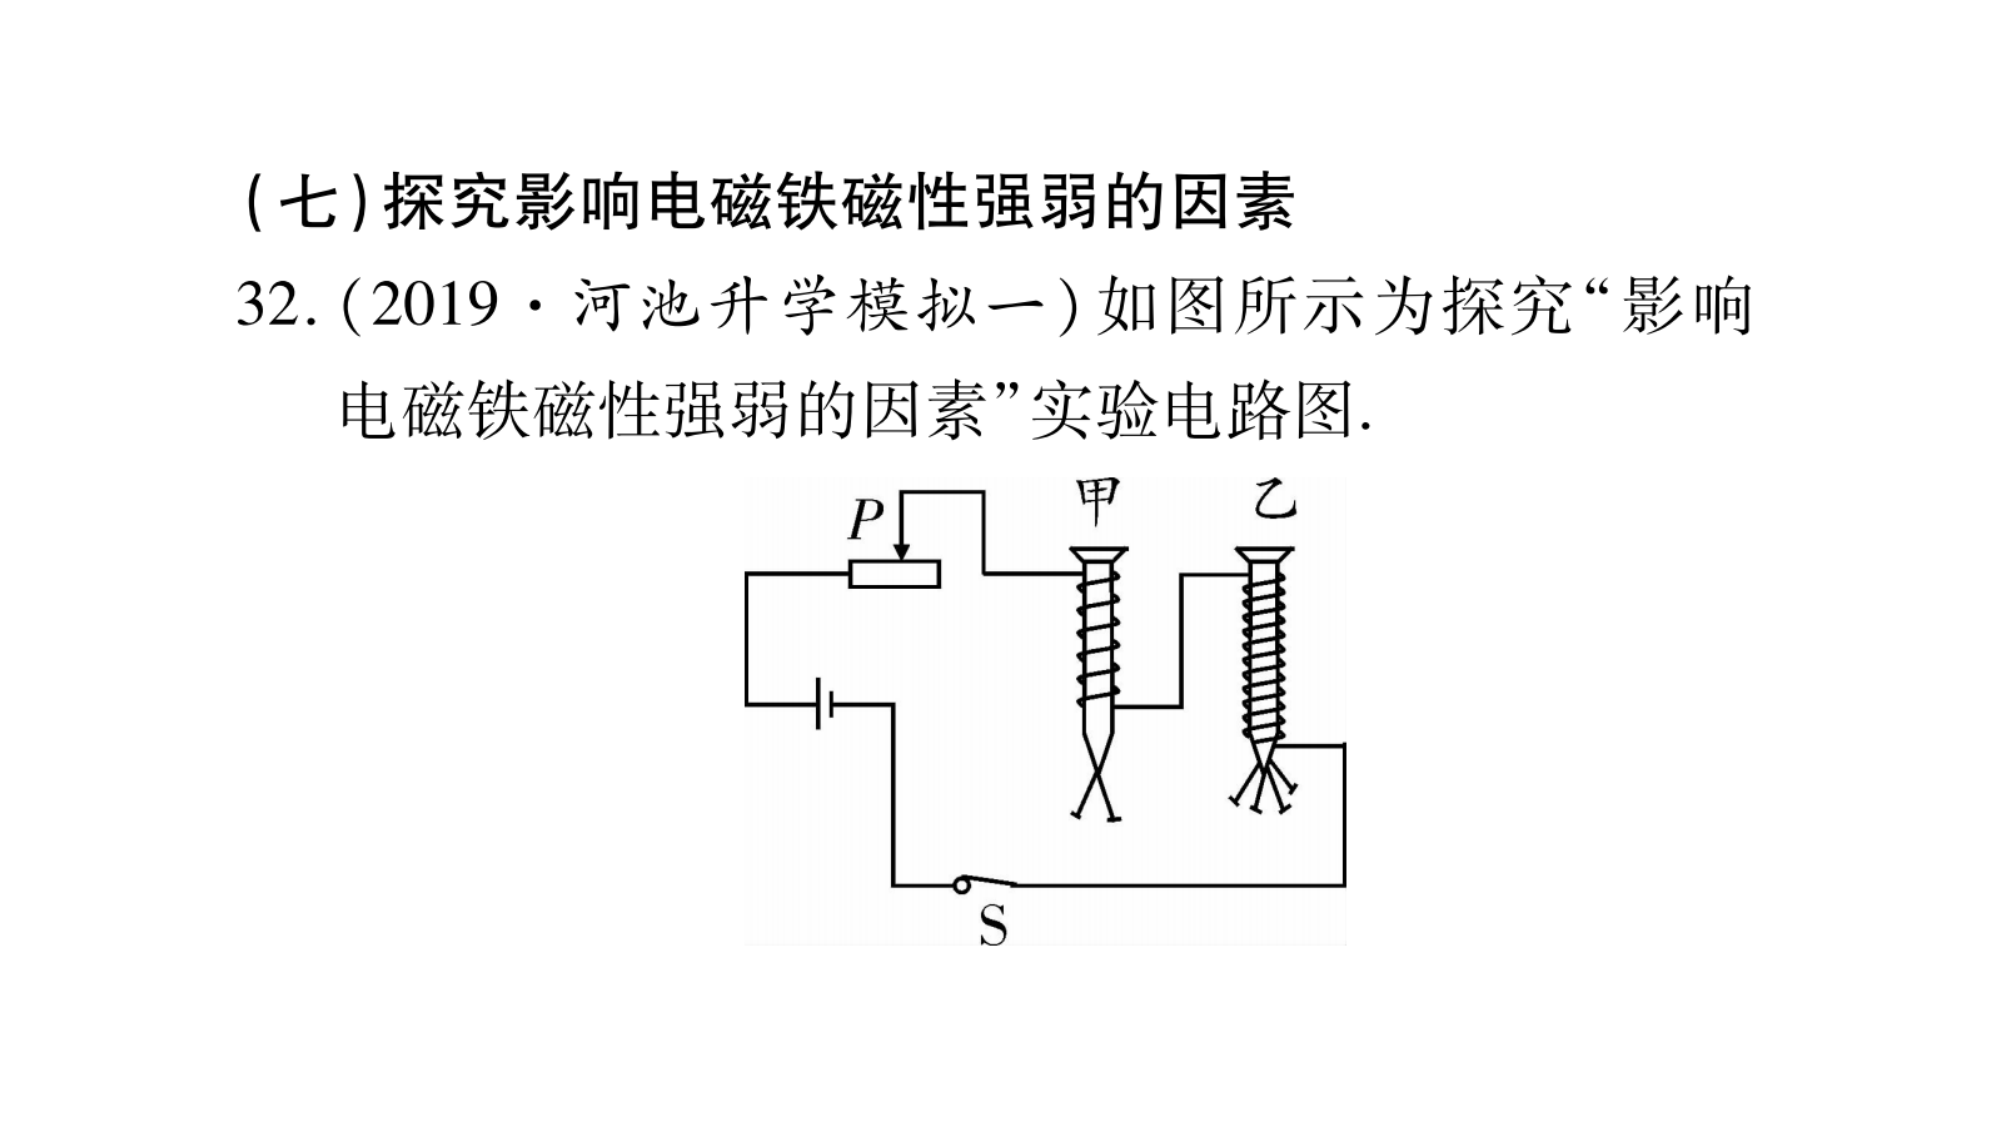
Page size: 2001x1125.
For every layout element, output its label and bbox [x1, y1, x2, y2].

picture [233, 162, 1767, 962]
